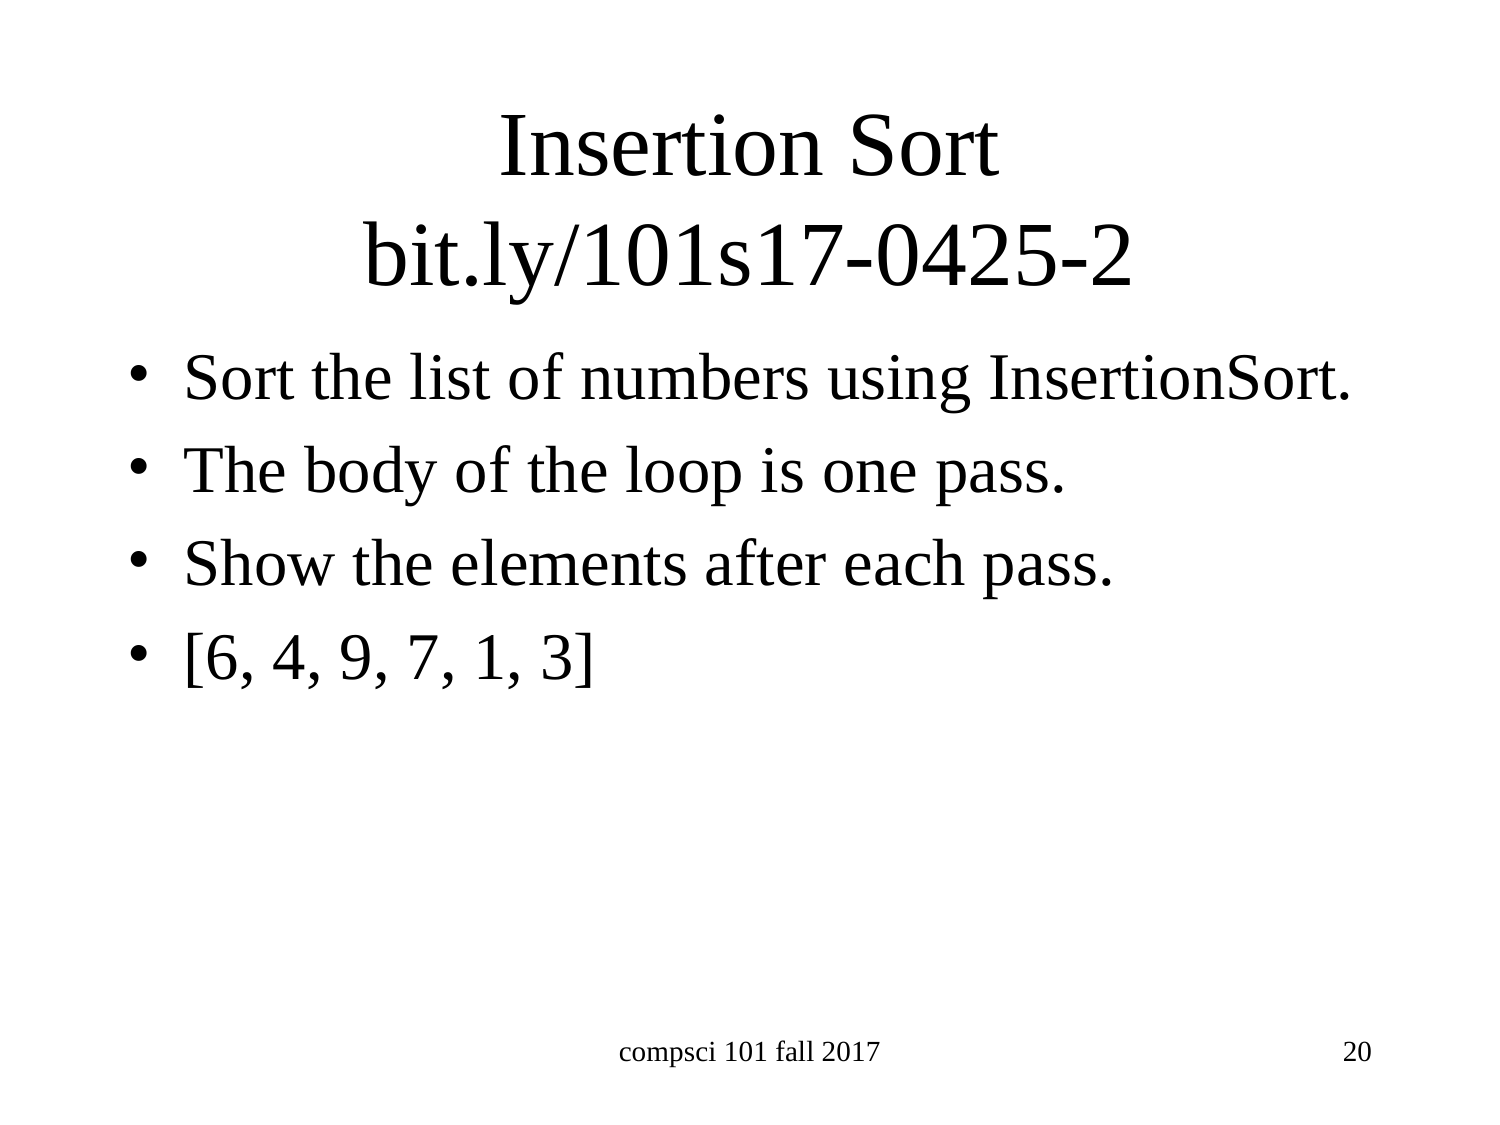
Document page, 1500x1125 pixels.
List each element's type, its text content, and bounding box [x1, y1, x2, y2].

list Sort the list of numbers using InsertionSort. The body of the loop is one pass. Show the elements after each pass. [6, 4, 9, 7, 1, 3] [112, 324, 1388, 1000]
footer compsci 101 fall 2017 [512, 1024, 988, 1101]
slide_number 20 [1074, 1024, 1388, 1101]
title Insertion Sort bit.ly/101s17-0425-2 [112, 99, 1388, 288]
